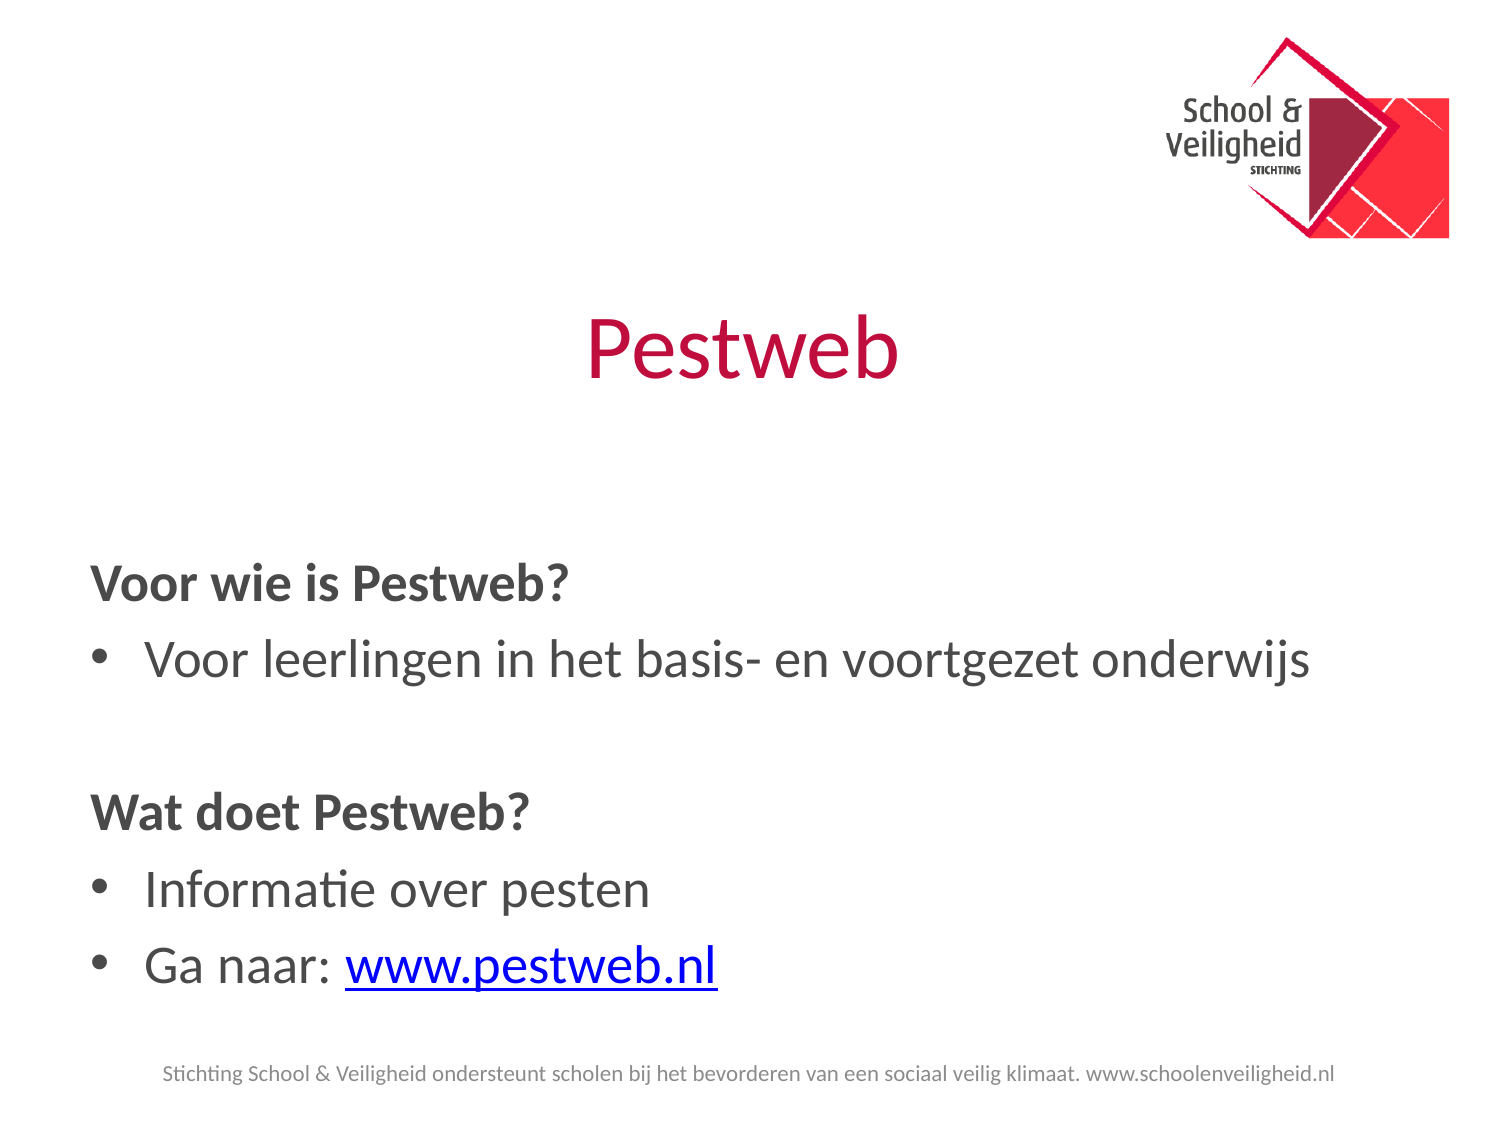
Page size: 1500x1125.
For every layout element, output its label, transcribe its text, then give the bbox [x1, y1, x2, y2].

picture [1151, 30, 1453, 248]
title Pestweb [68, 247, 1419, 436]
footer Stichting School & Veiligheid ondersteunt scholen bij het bevorderen van een sociaal veilig klimaat. www.schoolenveiligheid.nl [76, 1042, 1424, 1103]
list Voor wie is Pestweb? Voor leerlingen in het basis- en voortgezet onderwijs Wat doet Pestweb? Informatie over pesten Ga naar: www.pestweb.nl [75, 538, 1425, 1005]
